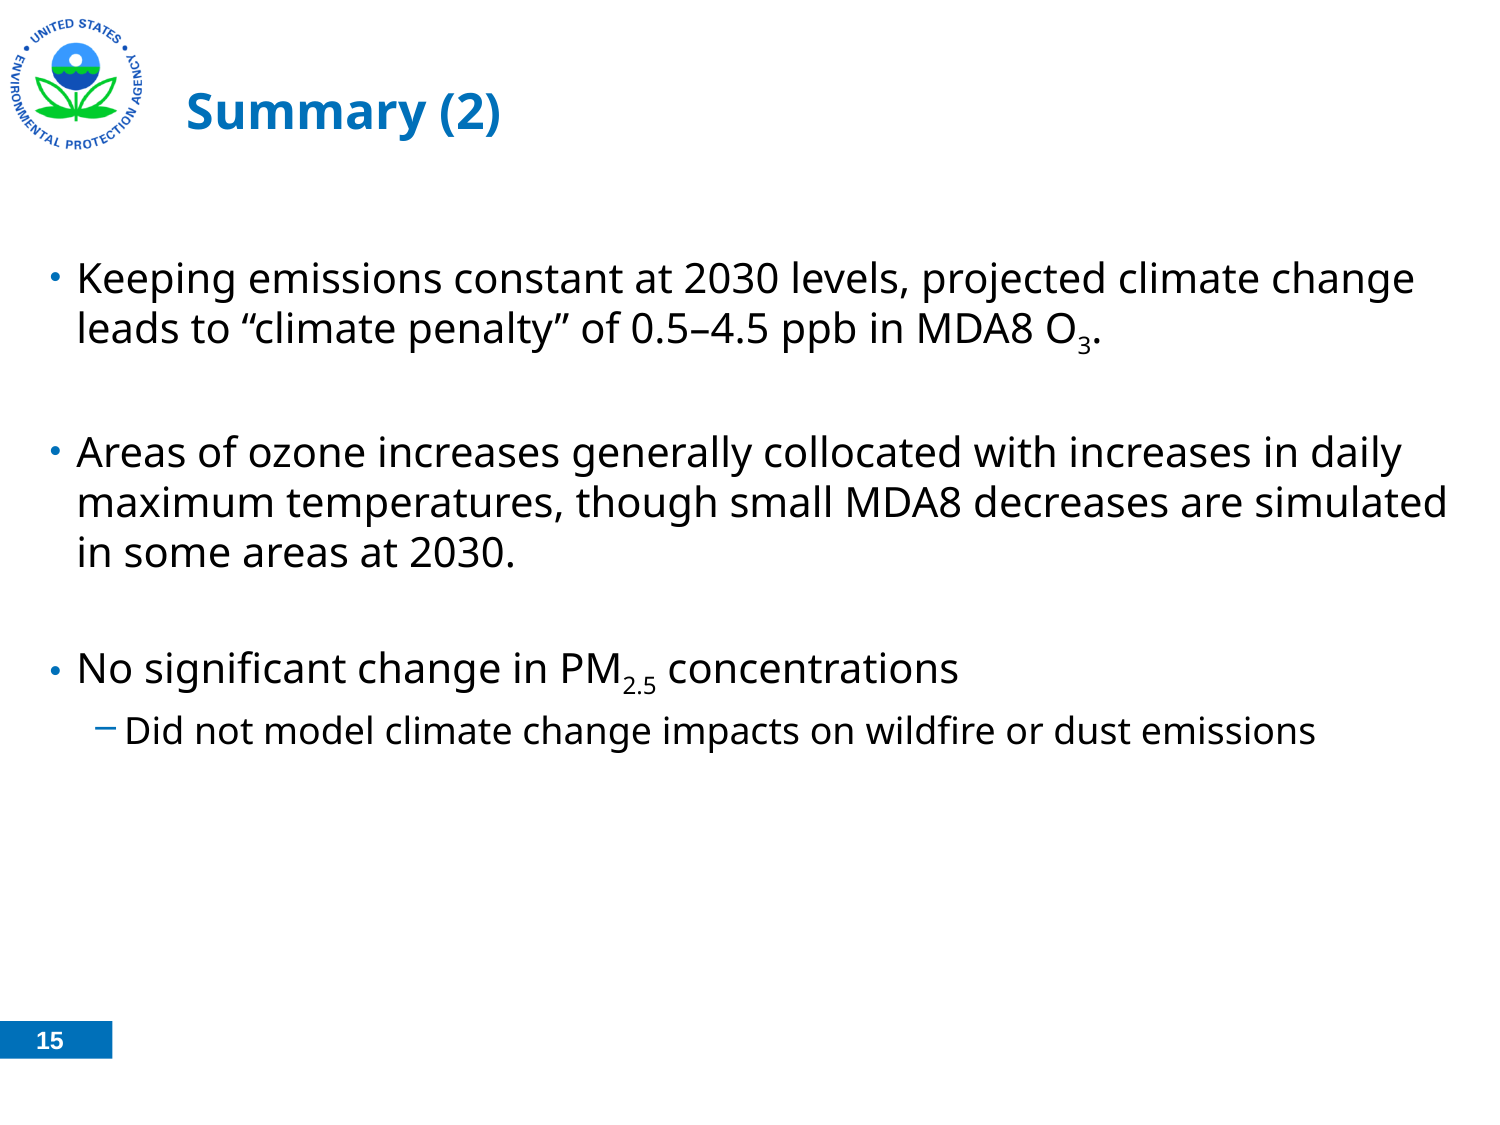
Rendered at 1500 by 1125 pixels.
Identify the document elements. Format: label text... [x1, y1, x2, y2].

picture [9, 9, 144, 156]
slide_number 15 [0, 1020, 101, 1059]
list Keeping emissions constant at 2030 levels, projected climate change leads to “climate penalty” of 0.5–4.5 ppb in MDA8 O3. Areas of ozone increases generally collocated with increases in daily maximum temperatures, though small MDA8 decreases are simulated in some areas at 2030. No significant change in PM2.5 concentrations Did not model climate change impacts on wildfire or dust emissions [33, 244, 1467, 1010]
title Summary (2) [162, 15, 1467, 204]
